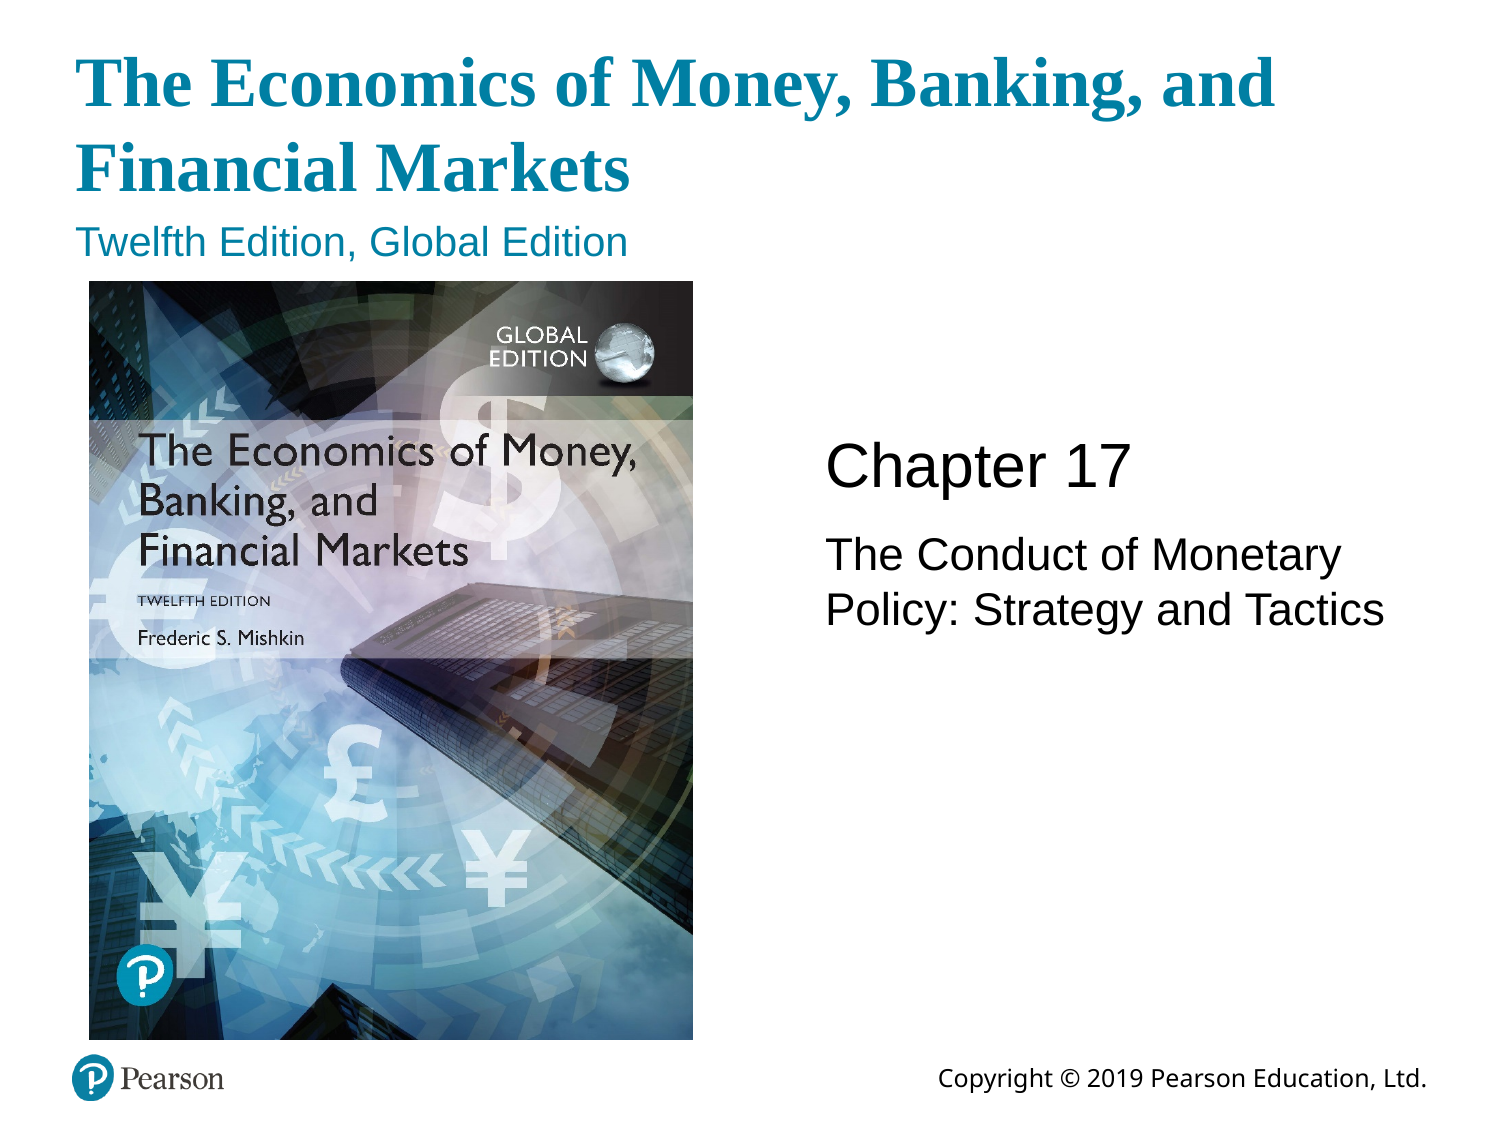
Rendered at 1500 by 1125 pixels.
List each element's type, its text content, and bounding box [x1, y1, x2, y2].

list Chapter 17 [825, 299, 1425, 500]
picture [89, 281, 693, 1041]
picture [99, 1054, 224, 1101]
title The Economics of Money, Banking, and Financial Markets [75, 35, 1425, 200]
list Copyright © 2019 Pearson Education, Ltd. [303, 1054, 1429, 1100]
list Twelfth Edition, Global Edition [75, 214, 1425, 263]
picture [81, 1064, 107, 1089]
list The Conduct of Monetary Policy: Strategy and Tactics [825, 525, 1425, 1005]
picture [72, 1087, 83, 1101]
picture [72, 1054, 89, 1072]
